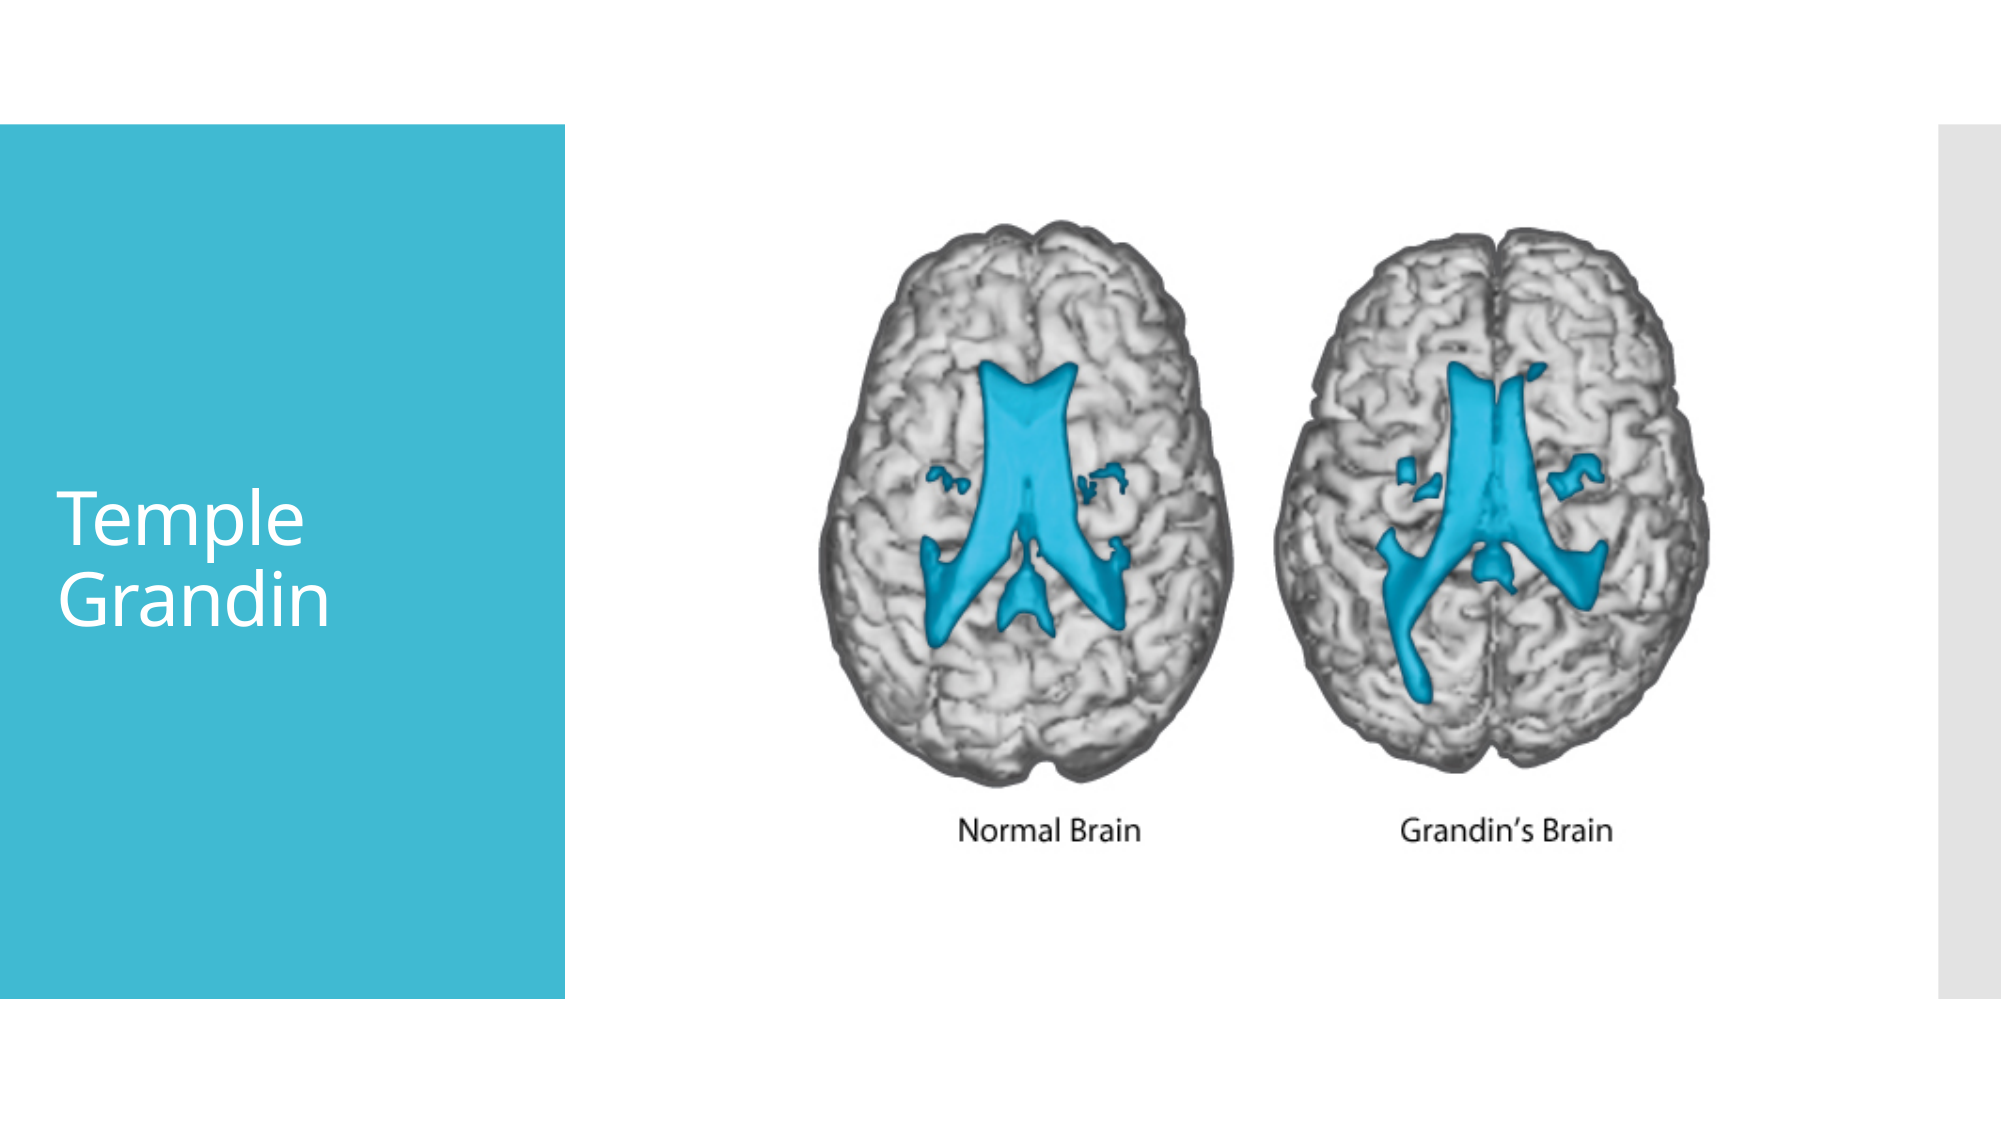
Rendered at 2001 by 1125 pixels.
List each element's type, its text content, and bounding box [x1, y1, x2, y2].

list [708, 160, 1841, 887]
title Temple Grandin [41, 184, 525, 940]
